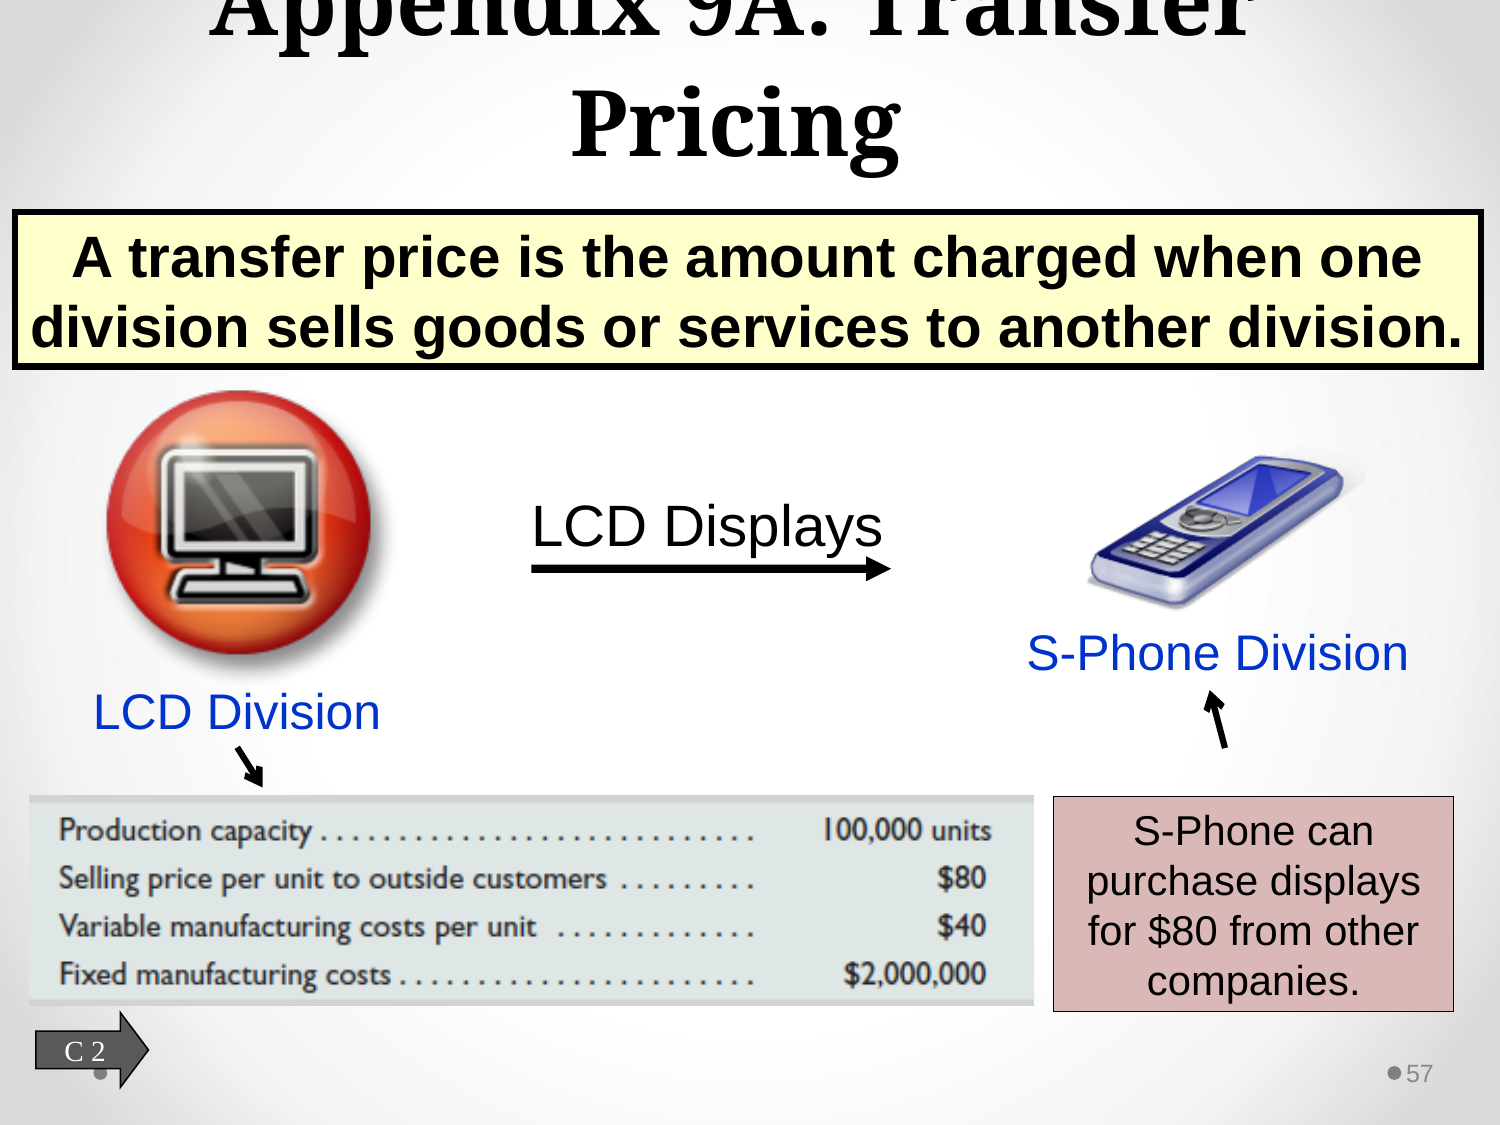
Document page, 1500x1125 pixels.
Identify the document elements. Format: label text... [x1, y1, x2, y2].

picture [0, 0, 1500, 1125]
text_box S-Phone can purchase displays for $80 from other companies. [1053, 796, 1454, 1012]
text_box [237, 747, 263, 788]
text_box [514, 480, 902, 569]
text_box A transfer price is the amount charged when one division sells goods or services to another division. [15, 211, 1481, 367]
slide_number 57 [1401, 1042, 1494, 1103]
text_box C 2 [35, 1014, 149, 1088]
title Appendix 9A: Transfer Pricing [35, 0, 1436, 183]
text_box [1209, 689, 1226, 749]
text_box LCD Division [78, 672, 397, 748]
text_box S-Phone Division [1011, 612, 1439, 688]
